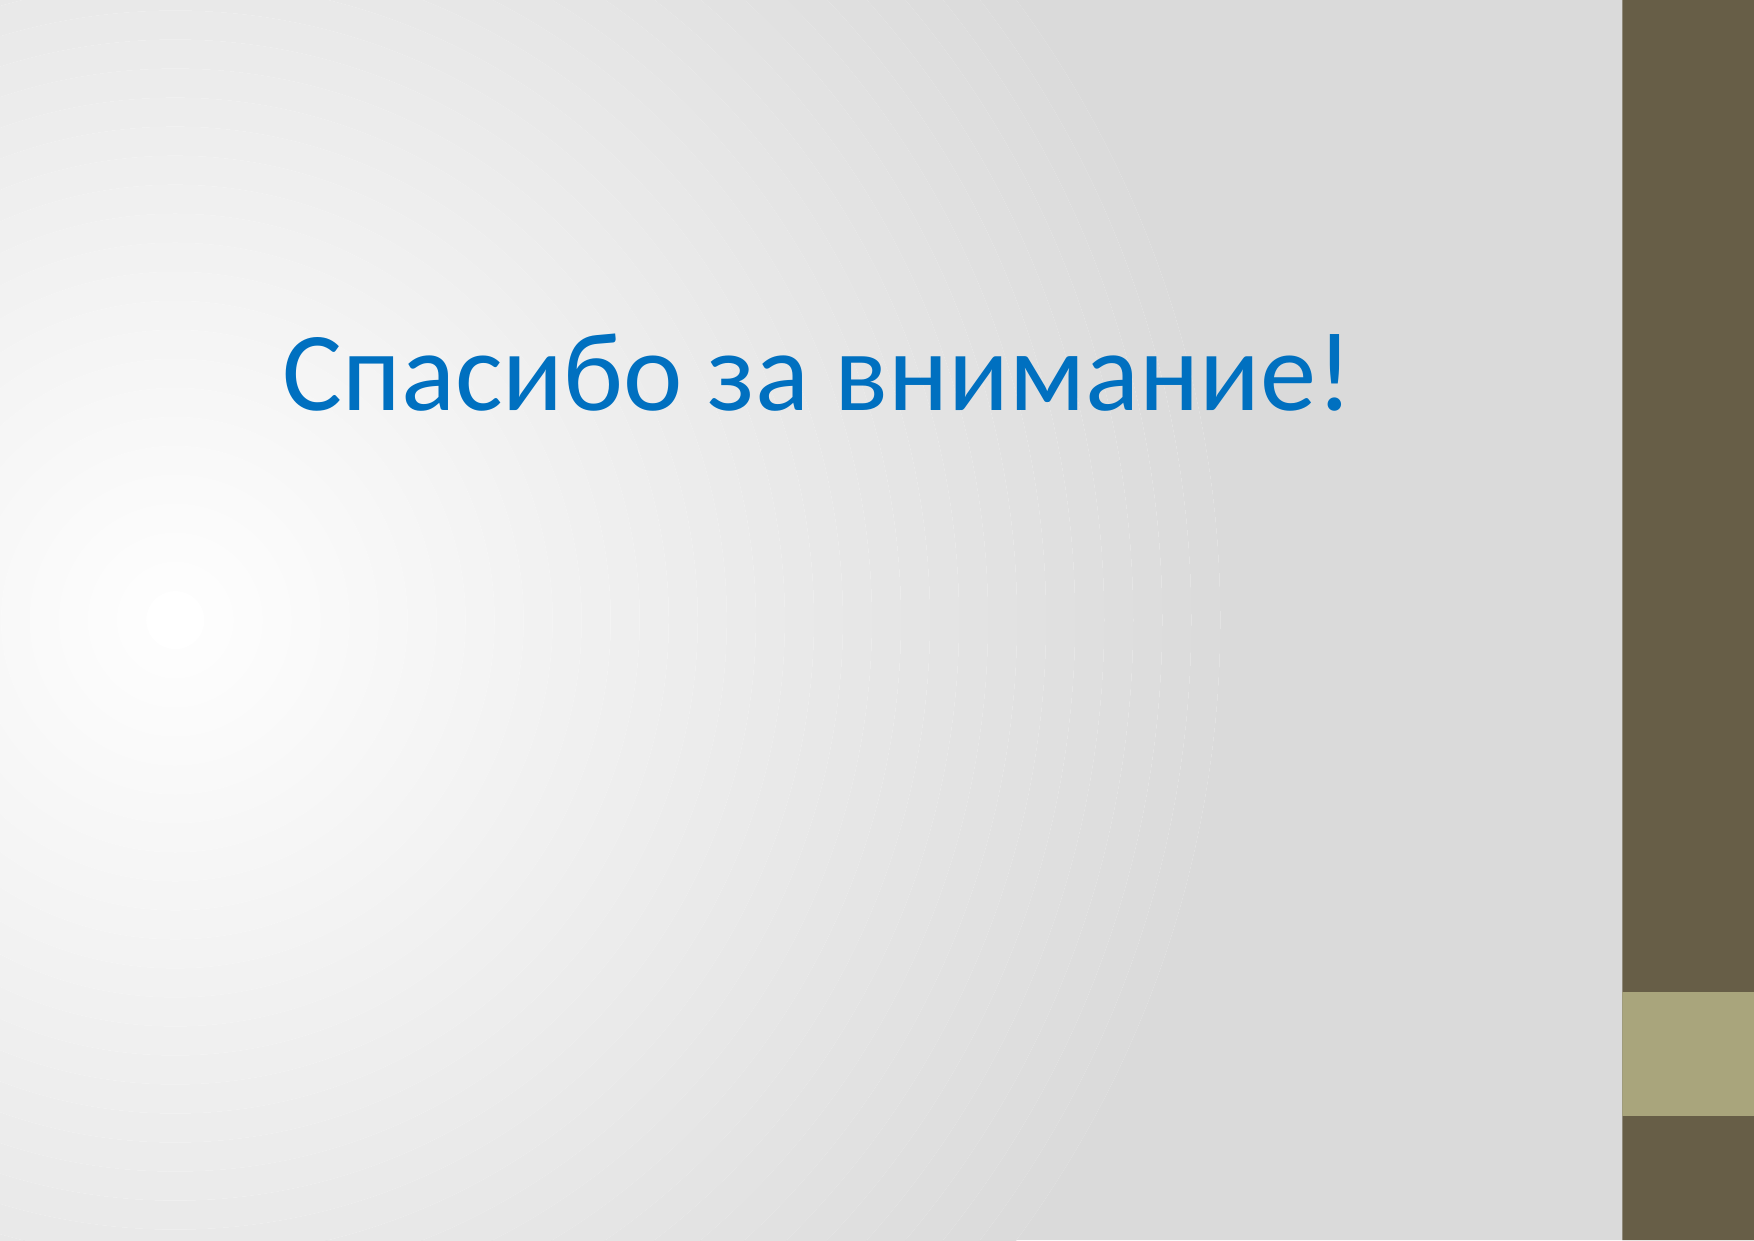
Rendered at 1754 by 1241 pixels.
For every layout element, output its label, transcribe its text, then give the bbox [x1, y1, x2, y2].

list Спасибо за внимание! [87, 289, 1550, 1158]
